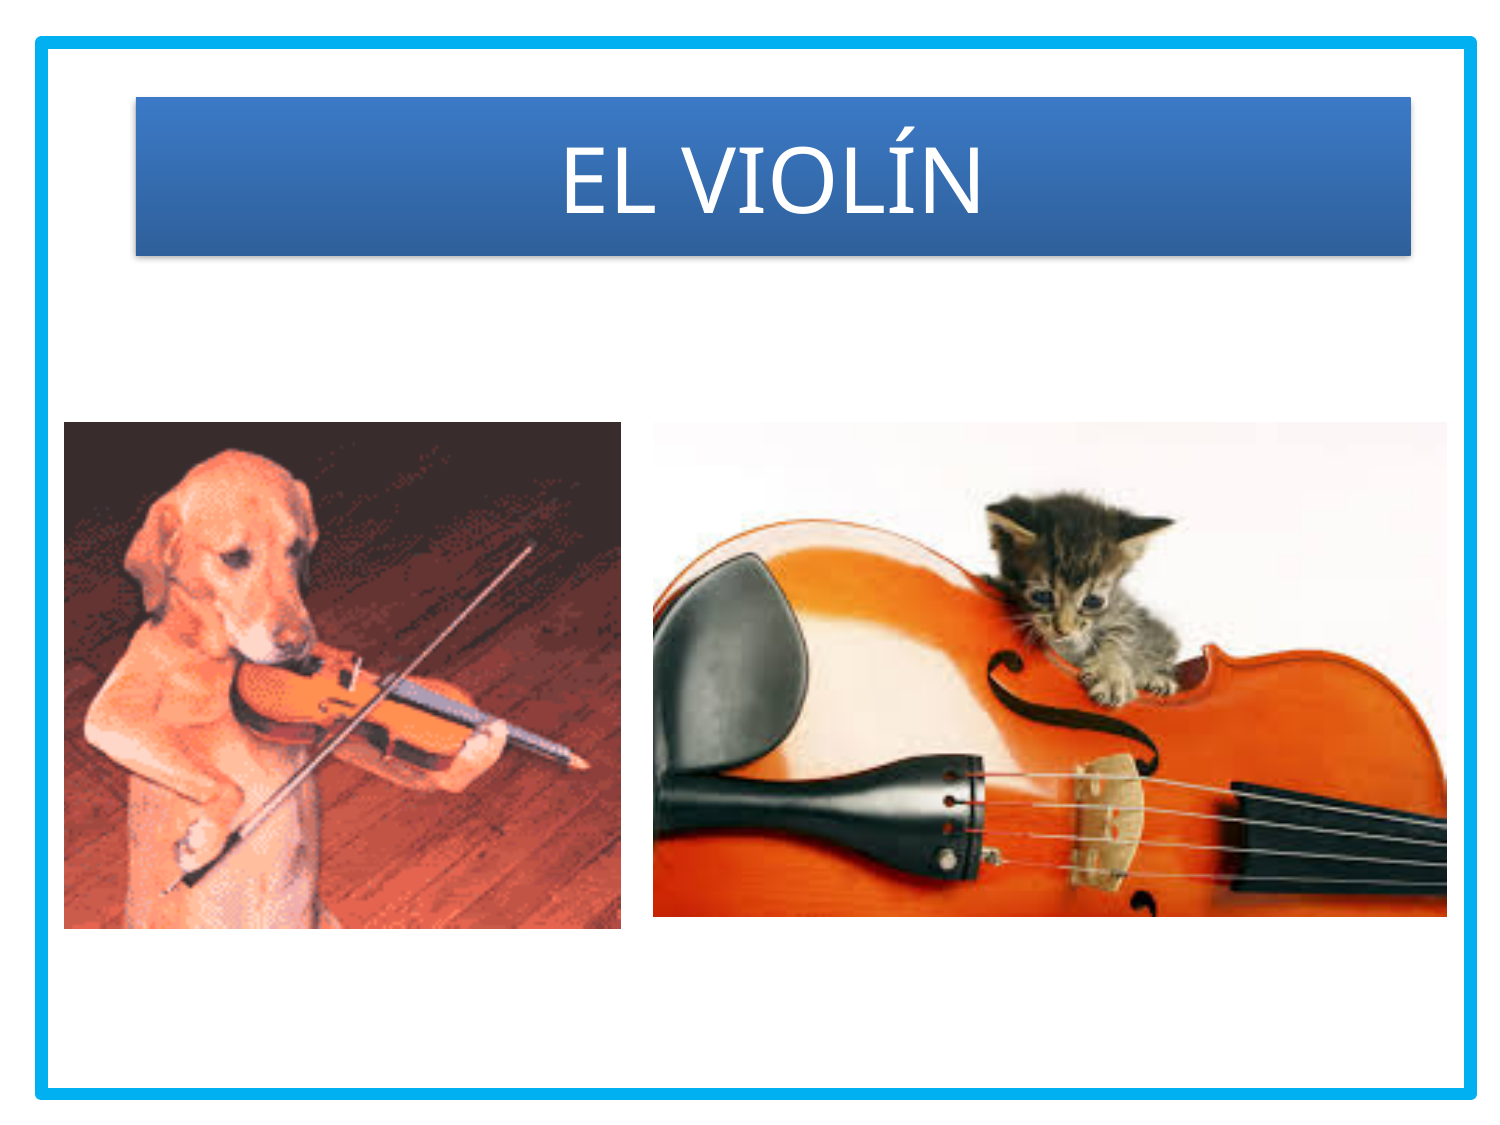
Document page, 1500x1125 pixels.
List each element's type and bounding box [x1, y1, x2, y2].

picture [64, 422, 621, 929]
picture [653, 422, 1448, 918]
text_box [39, 41, 1473, 1096]
